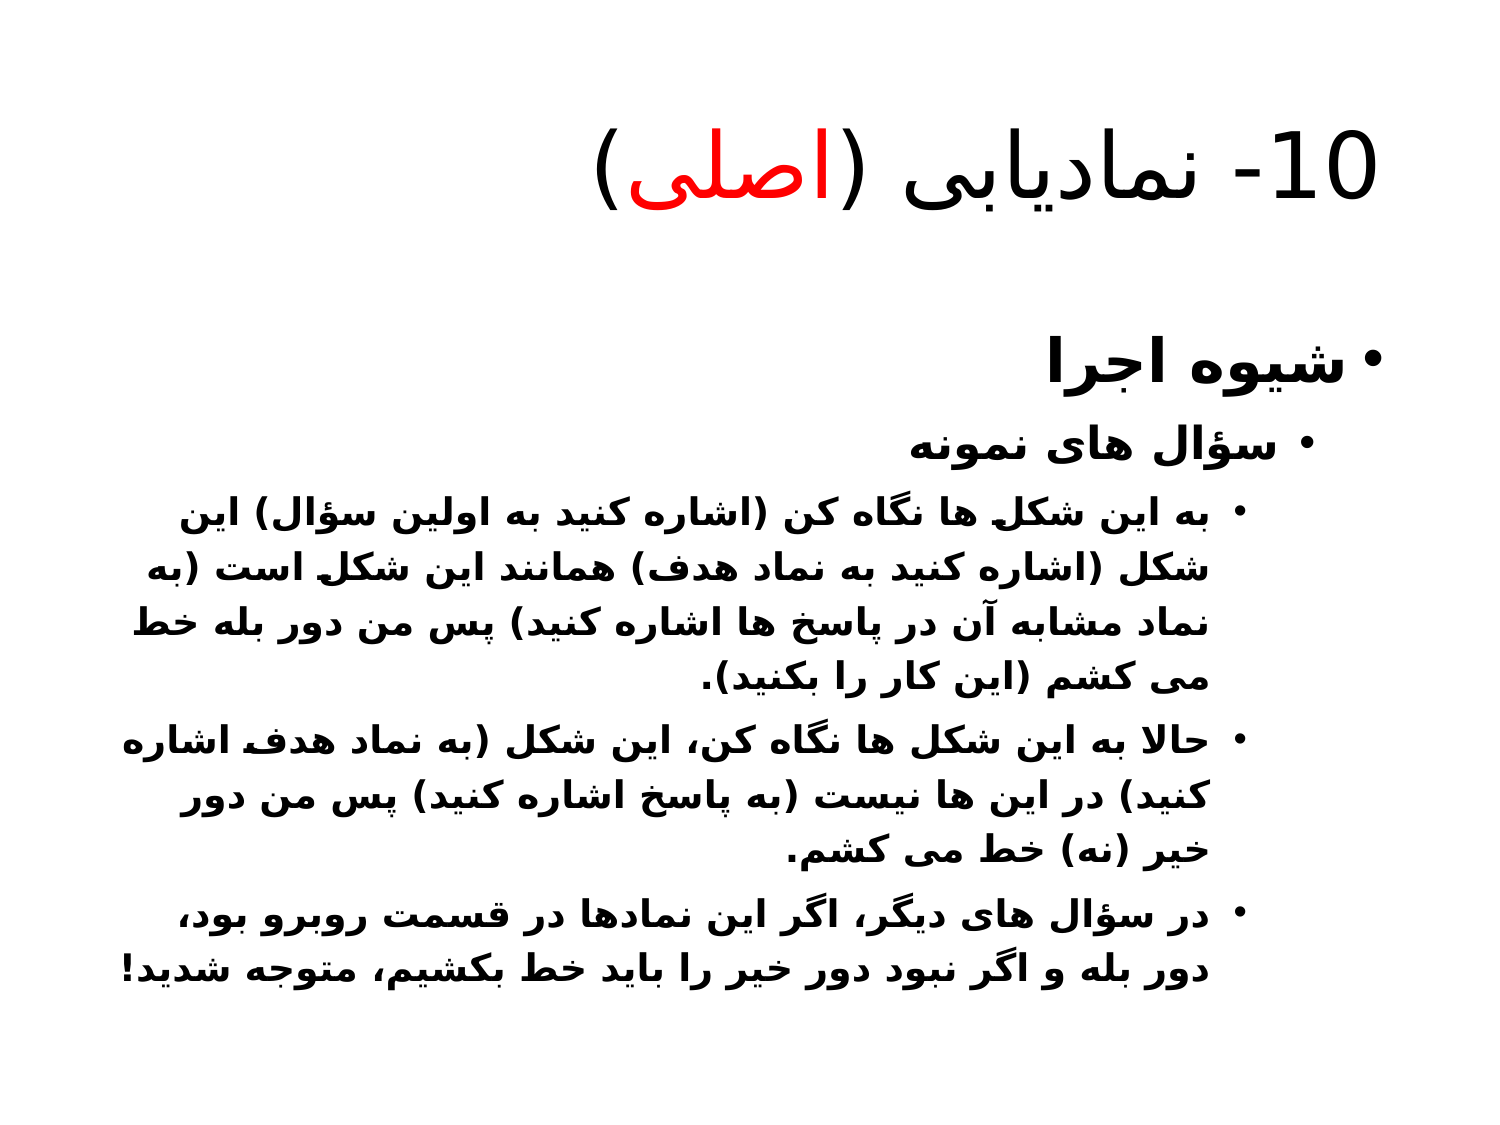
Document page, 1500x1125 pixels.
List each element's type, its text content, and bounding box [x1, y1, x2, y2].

title 10- نمادیابی (اصلی) [103, 59, 1397, 278]
list شیوه اجرا سؤال های نمونه به این شکل ها نگاه کن (اشاره کنید به اولین سؤال) این شکل (اشاره کنید به نماد هدف) همانند این شکل است (به نماد مشابه آن در پاسخ ها اشاره کنید) پس من دور بله خط می کشم (این کار را بکنید). حالا به این شکل ها نگاه کن، این شکل (به نماد هدف اشاره کنید) در این ها نیست (به پاسخ اشاره کنید) پس من دور خیر (نه) خط می کشم. در سؤال های دیگر، اگر این نمادها در قسمت روبرو بود، دور بله و اگر نبود دور خیر را باید خط بکشیم، متوجه شدید! [103, 299, 1397, 1014]
